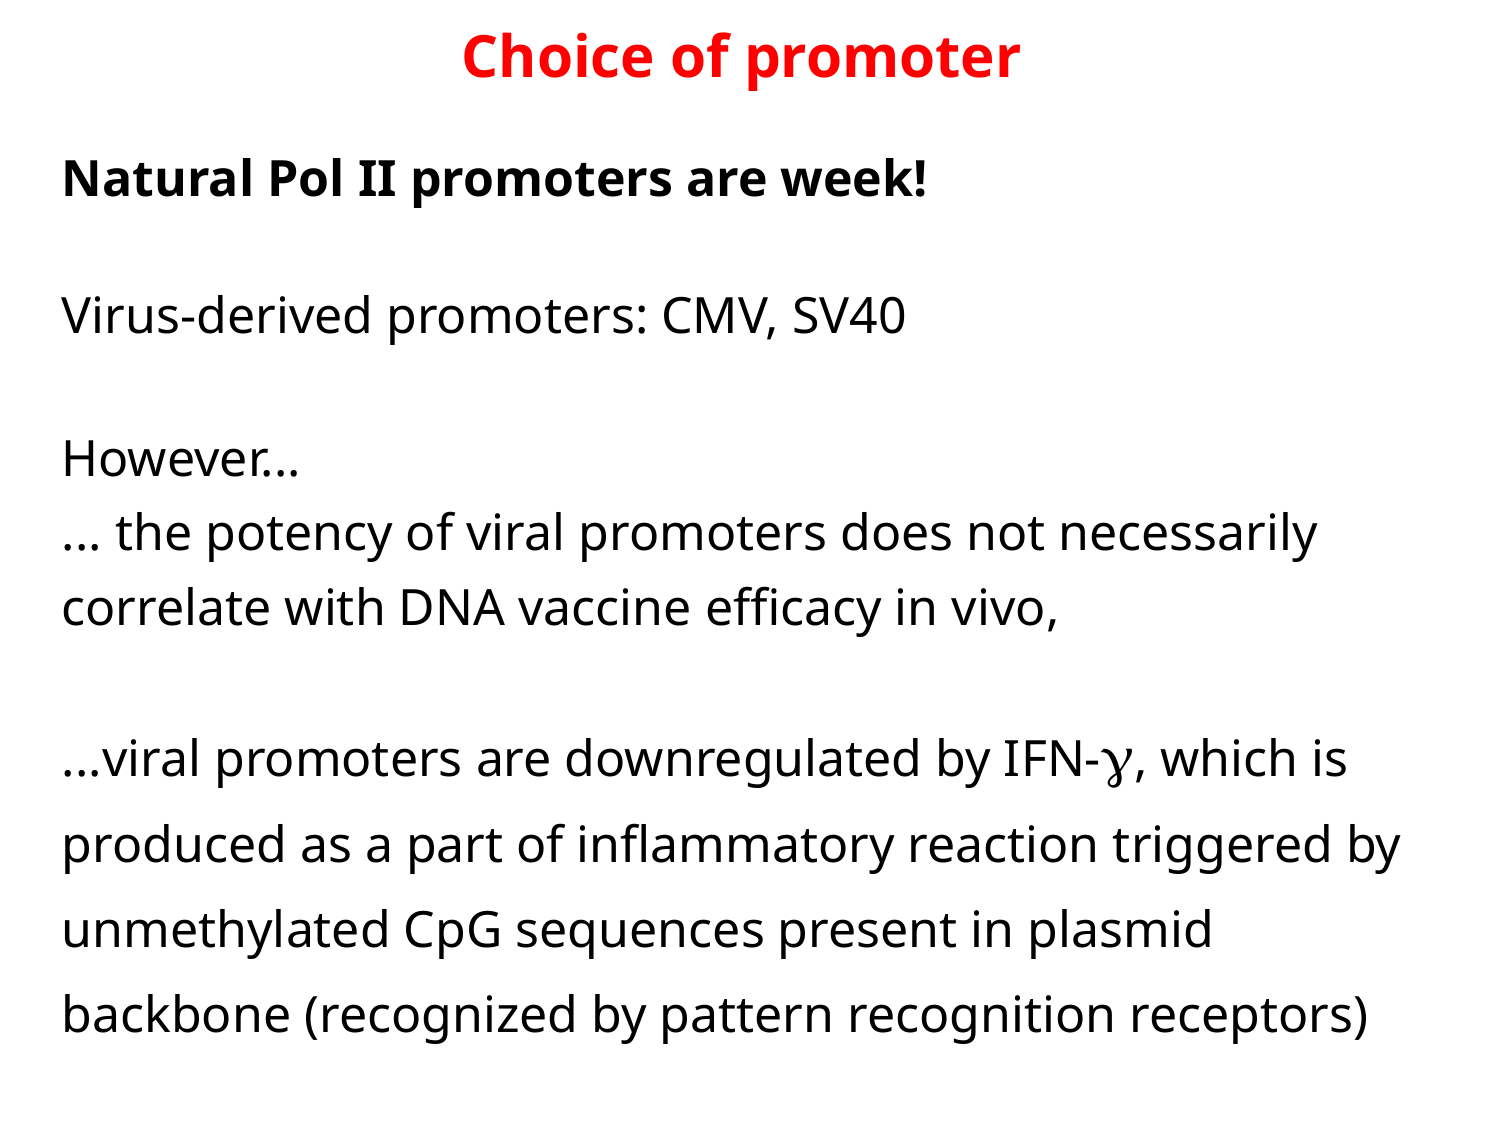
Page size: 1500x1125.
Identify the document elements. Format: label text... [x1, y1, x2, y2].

text_box Choice of promoter [447, 11, 1062, 97]
text_box Natural Pol II promoters are week! Virus-derived promoters: CMV, SV40 However... ... the potency of viral promoters does not necessarily correlate with DNA vaccine efficacy in vivo, ...viral promoters are downregulated by IFN-g, which is produced as a part of inflammatory reaction triggered by unmethylated CpG sequences present in plasmid backbone (recognized by pattern recognition receptors) [46, 130, 1448, 1050]
